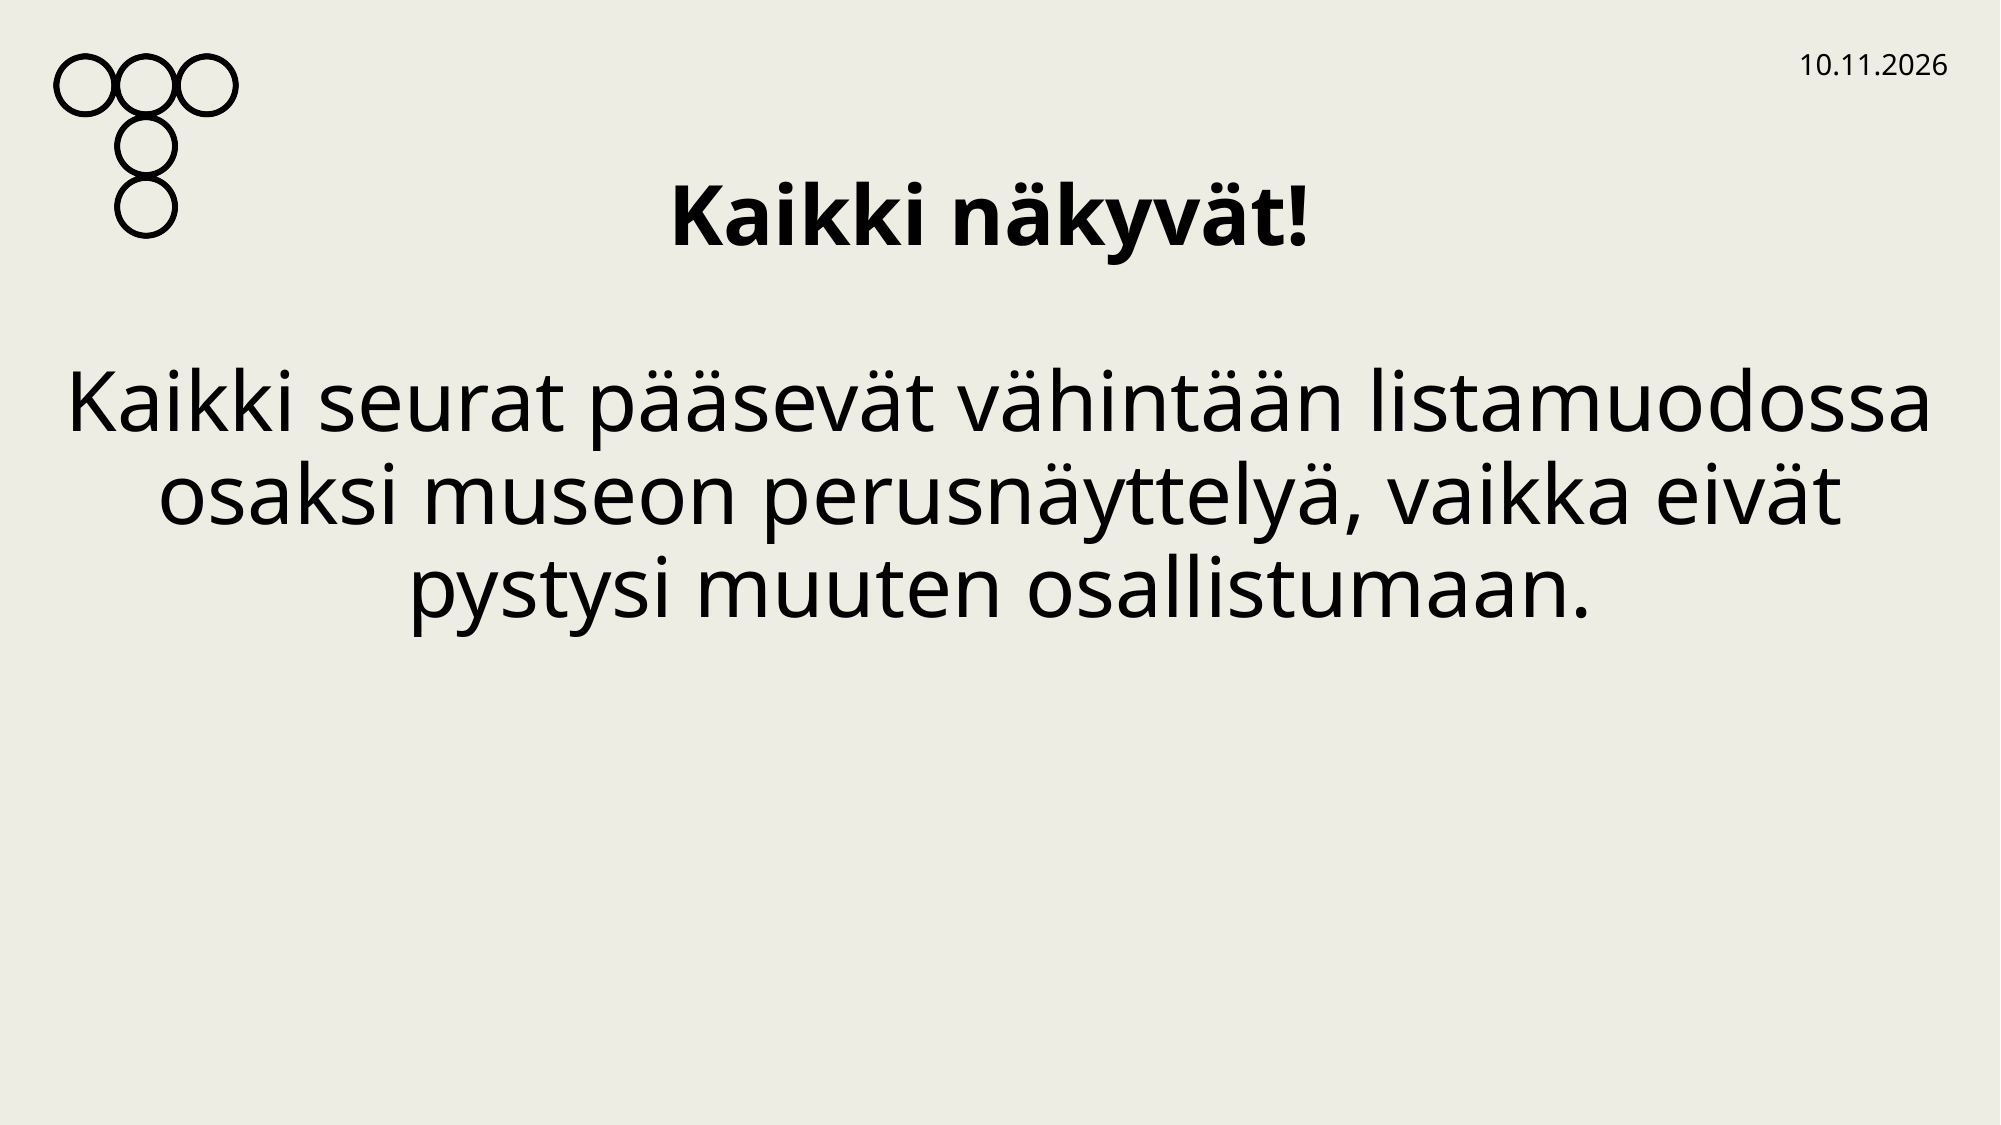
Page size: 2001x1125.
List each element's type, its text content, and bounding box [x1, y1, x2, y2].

list Kaikki näkyvät! Kaikki seurat pääsevät vähintään listamuodossa osaksi museon perusnäyttelyä, vaikka eivät pystysi muuten osallistumaan. [52, 453, 1949, 702]
picture [53, 53, 239, 239]
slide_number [1741, 46, 1949, 107]
